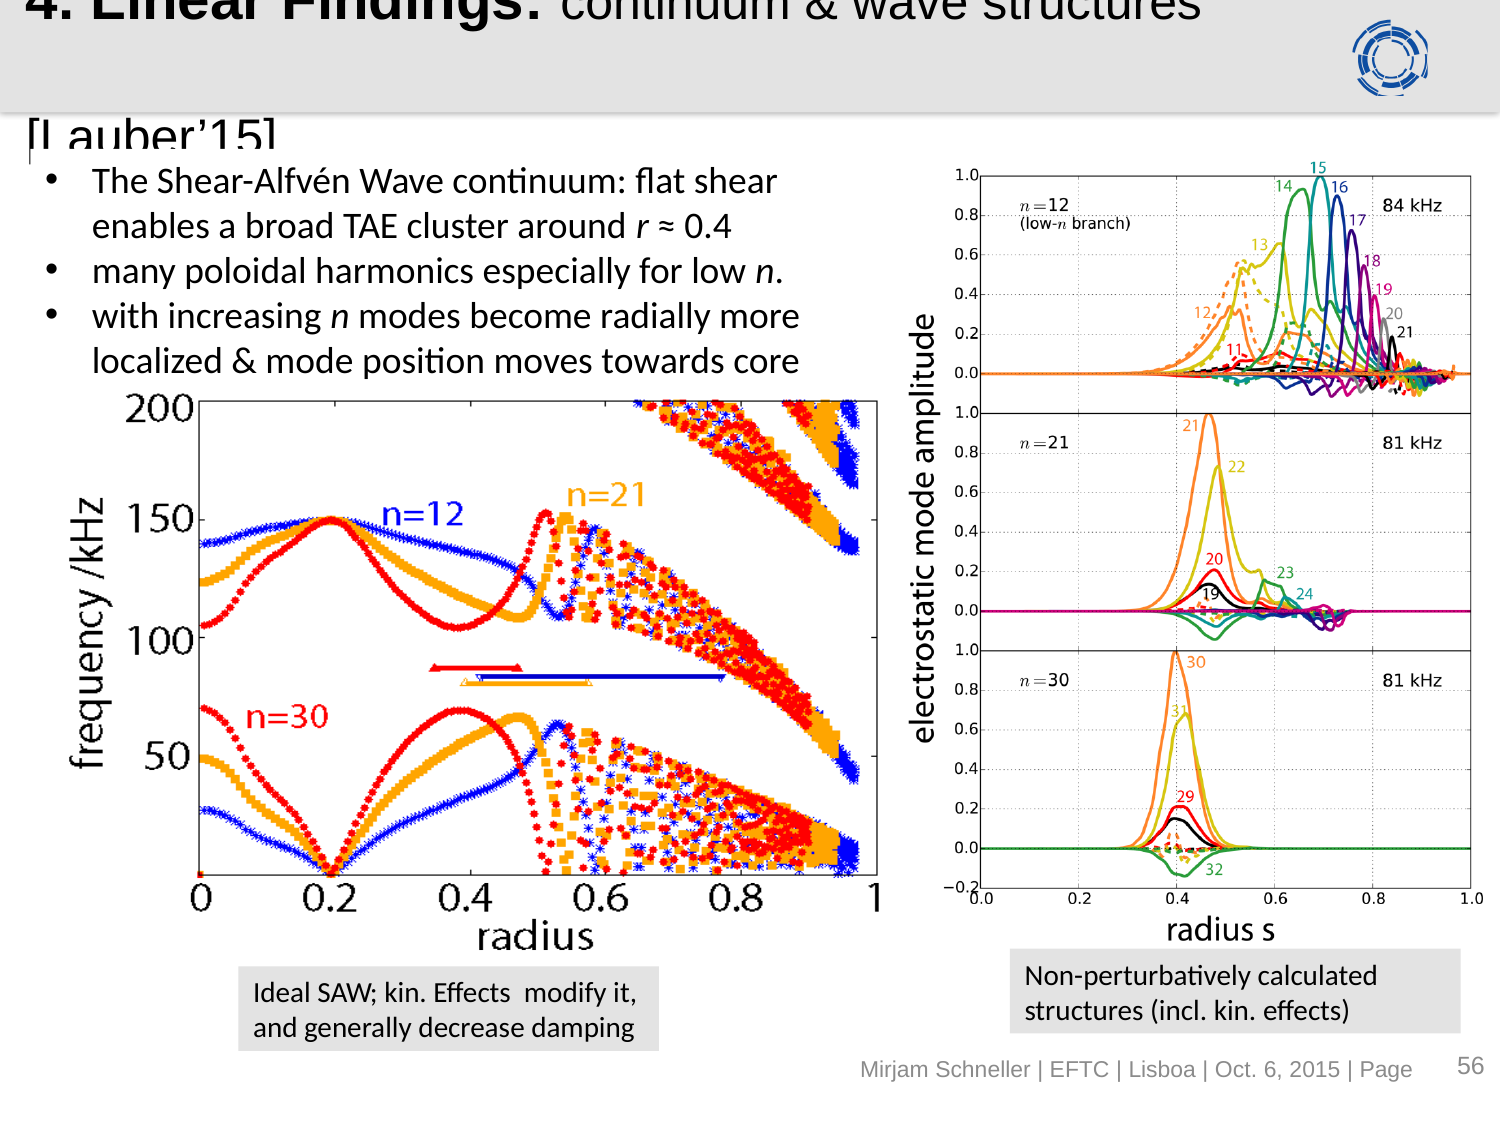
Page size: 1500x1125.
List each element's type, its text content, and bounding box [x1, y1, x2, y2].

picture [904, 158, 1483, 949]
text_box Ideal SAW; kin. Effects modify it, and generally decrease damping [238, 966, 659, 1051]
title 4. Linear Findings: continuum & wave structures [Lauber’15] [10, 26, 1341, 102]
text_box The Shear-Alfvén Wave continuum: flat shear enables a broad TAE cluster around r ≈ 0.4 many poloidal harmonics especially for low n. with increasing n modes become radially more localized & mode position moves towards core [30, 148, 905, 389]
footer Mirjam Schneller | EFTC | Lisboa | Oct. 6, 2015 | Page [76, 1046, 1149, 1091]
slide_number 55 [1149, 1034, 1500, 1095]
picture [64, 391, 892, 955]
text_box Non-perturbatively calculated structures (incl. kin. effects) [1009, 957, 1461, 1034]
